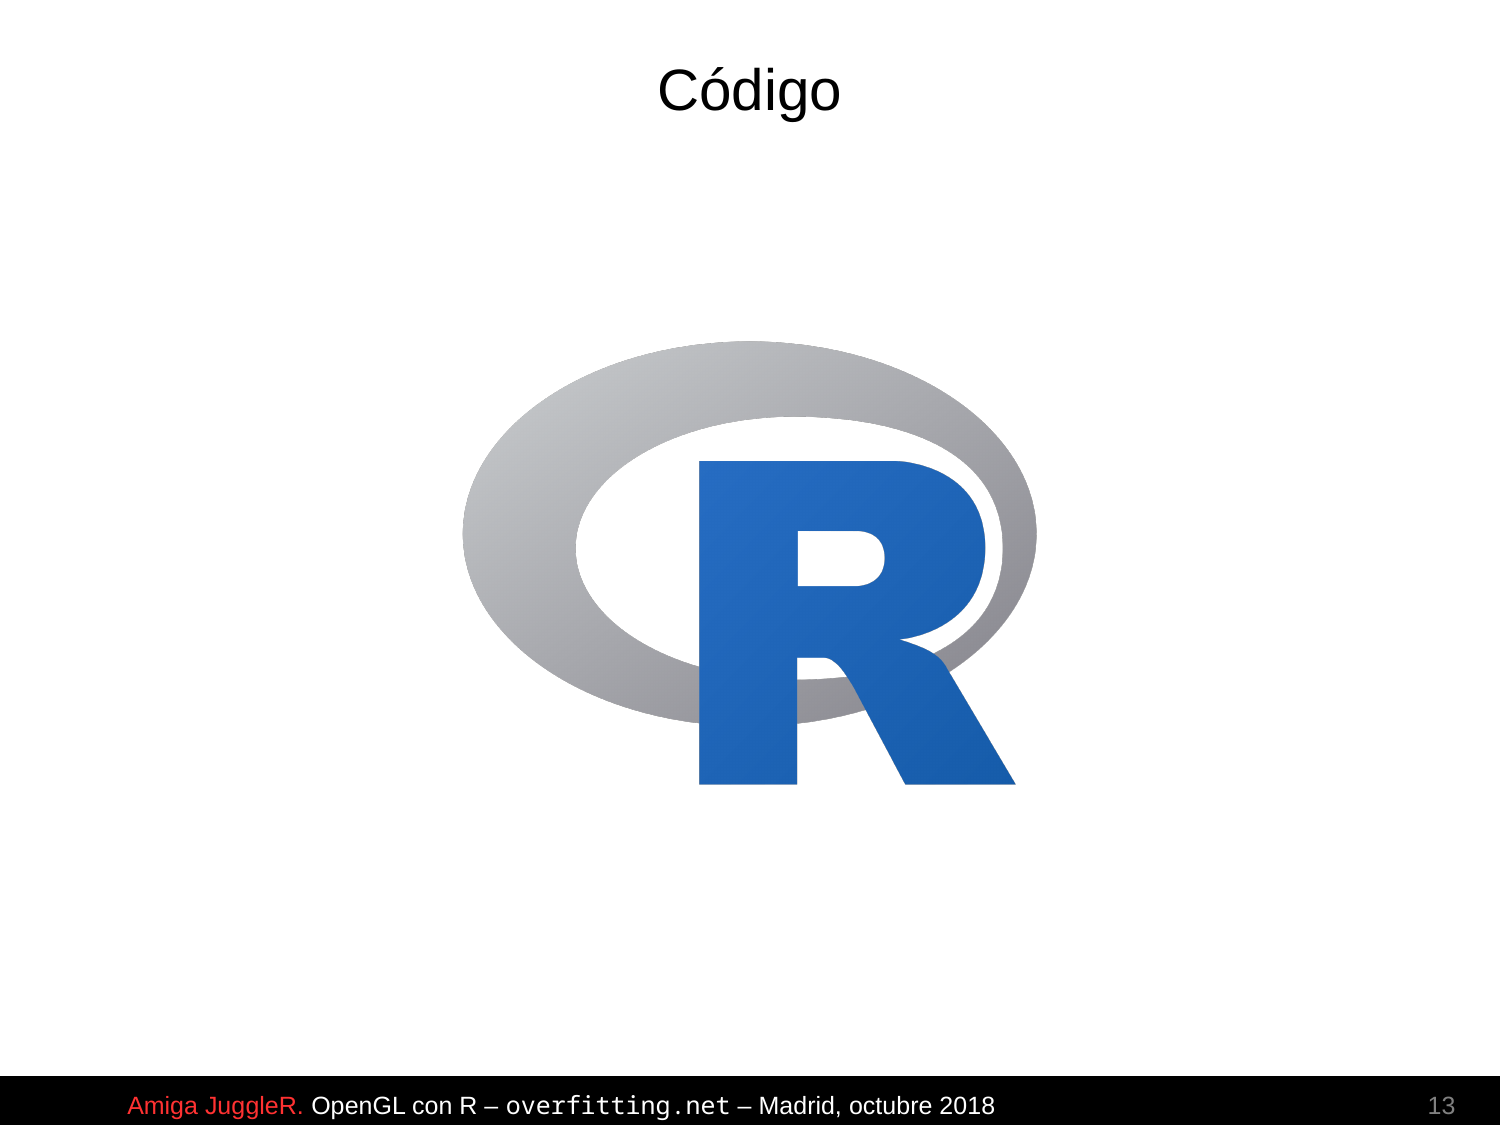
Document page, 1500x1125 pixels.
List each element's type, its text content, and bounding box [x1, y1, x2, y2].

title Código [0, 31, 1500, 144]
footer Amiga JuggleR. OpenGL con R – overfitting.net – Madrid, octubre 2018 [112, 1082, 1412, 1125]
picture [462, 339, 1038, 786]
